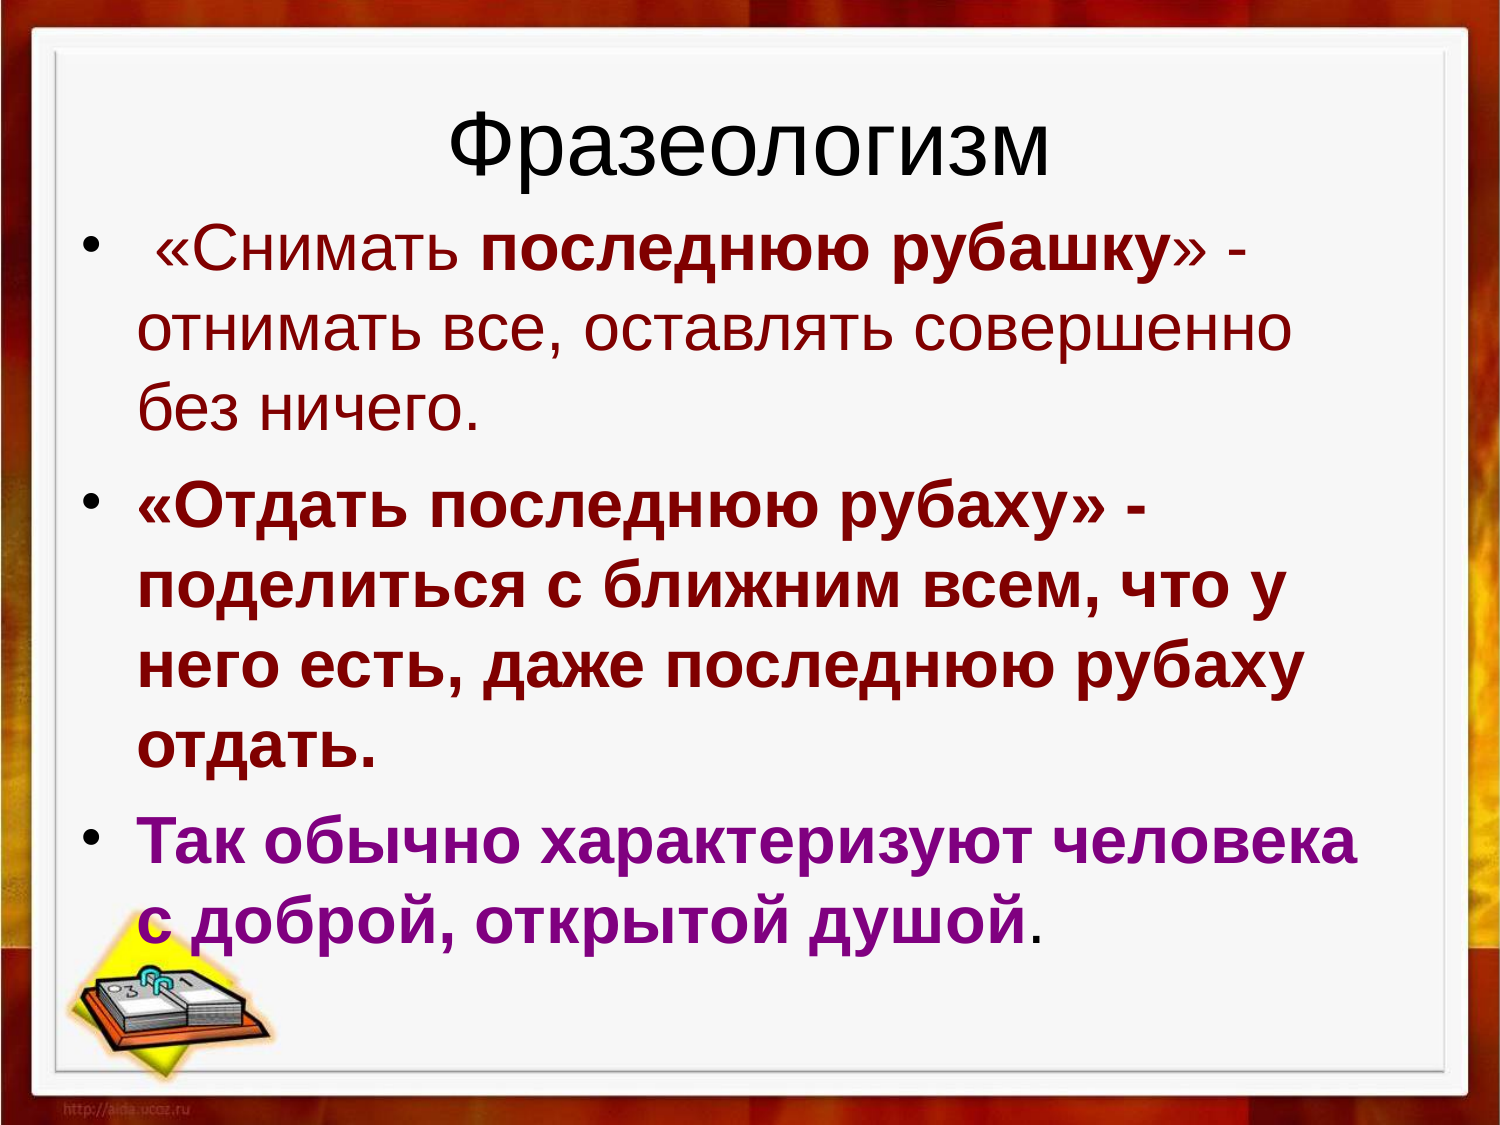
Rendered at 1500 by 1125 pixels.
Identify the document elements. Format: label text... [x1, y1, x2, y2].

title Фразеологизм [74, 20, 1425, 257]
list «Снимать последнюю рубашку» - отнимать все, оставлять совершенно без ничего. «Отдать последнюю рубаху» - поделиться с ближним всем, что у него есть, даже последнюю рубаху отдать. Так обычно характеризуют человека с доброй, открытой душой. [64, 196, 1415, 939]
picture [0, 0, 1500, 1125]
